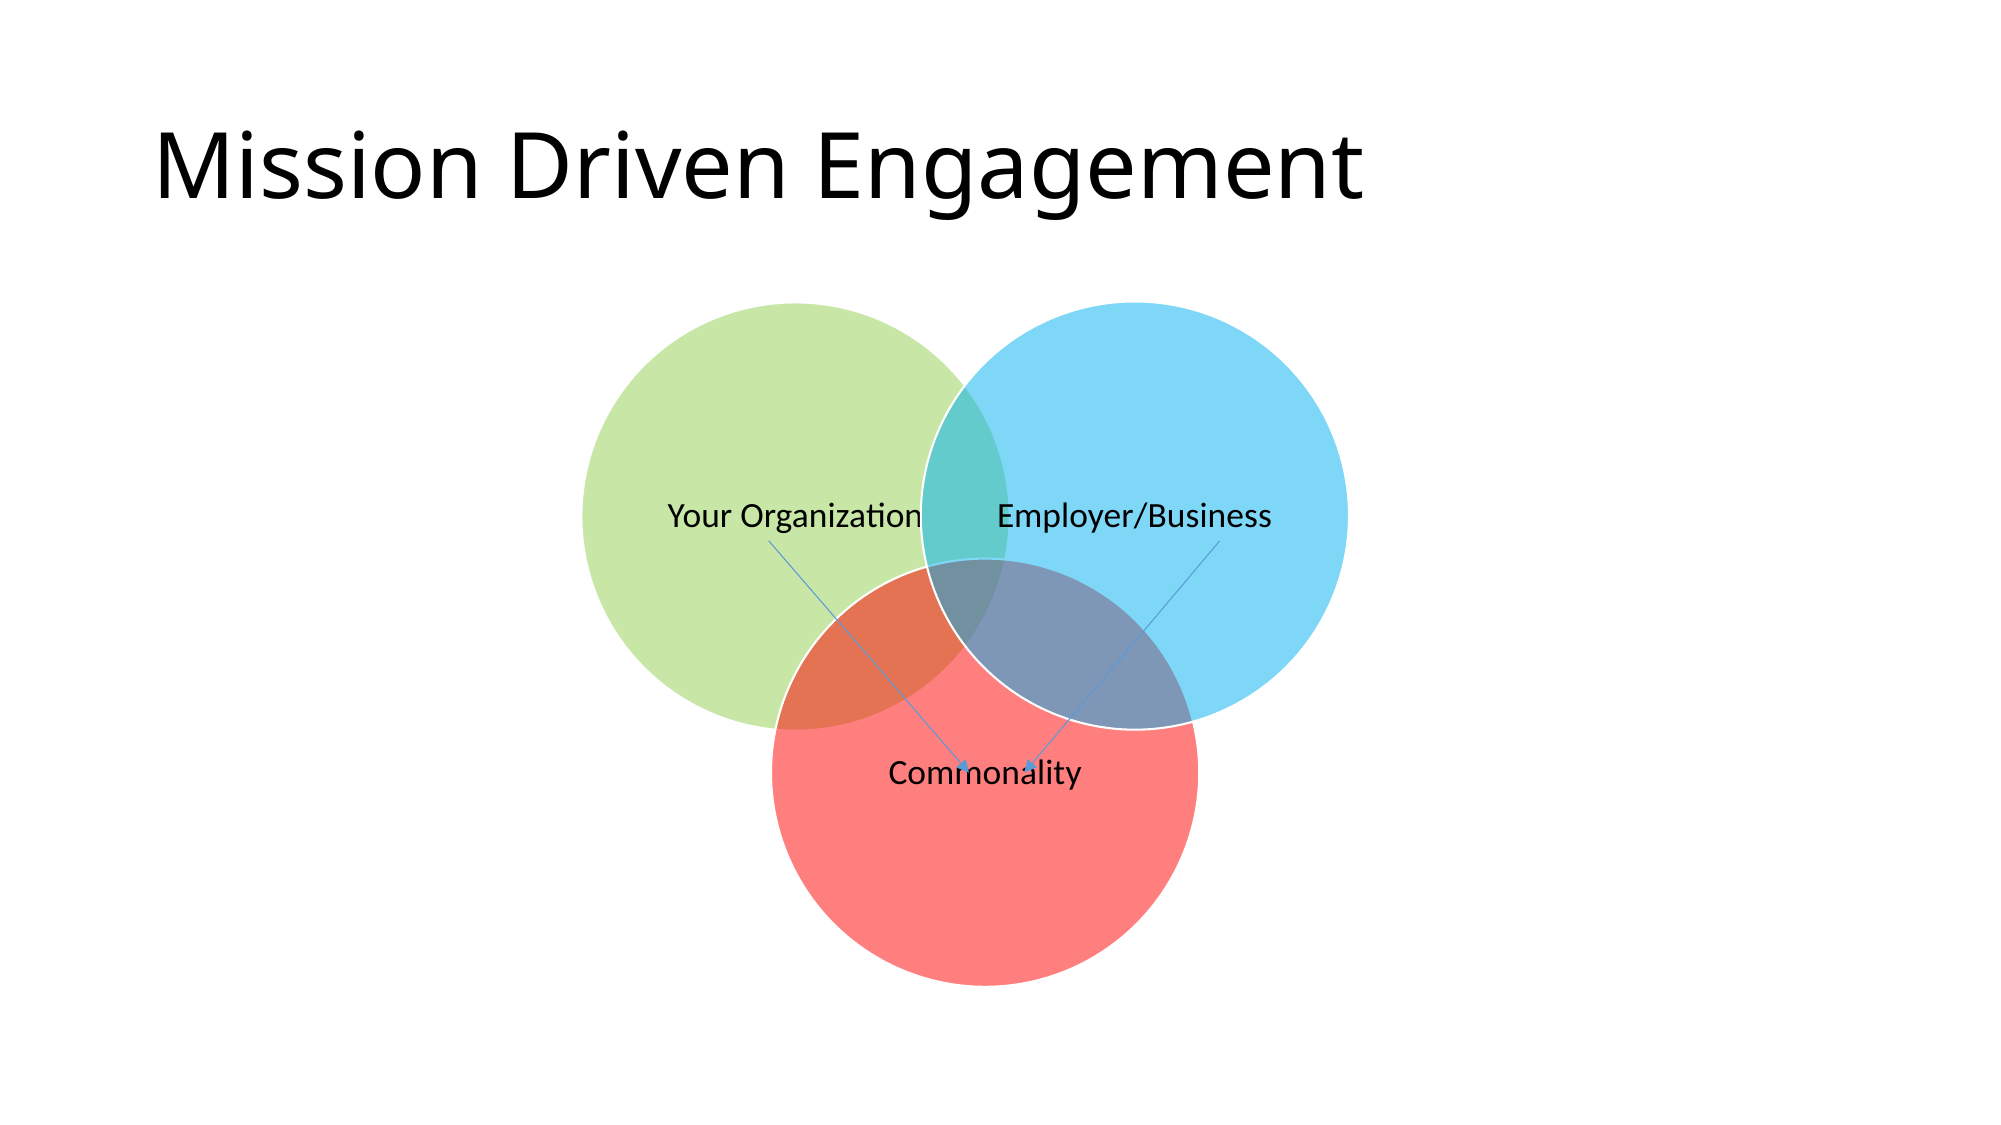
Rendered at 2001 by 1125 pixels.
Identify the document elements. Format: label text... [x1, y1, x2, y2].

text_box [768, 540, 970, 773]
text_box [1024, 540, 1220, 773]
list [137, 299, 1863, 1014]
title Mission Driven Engagement [137, 59, 1863, 278]
